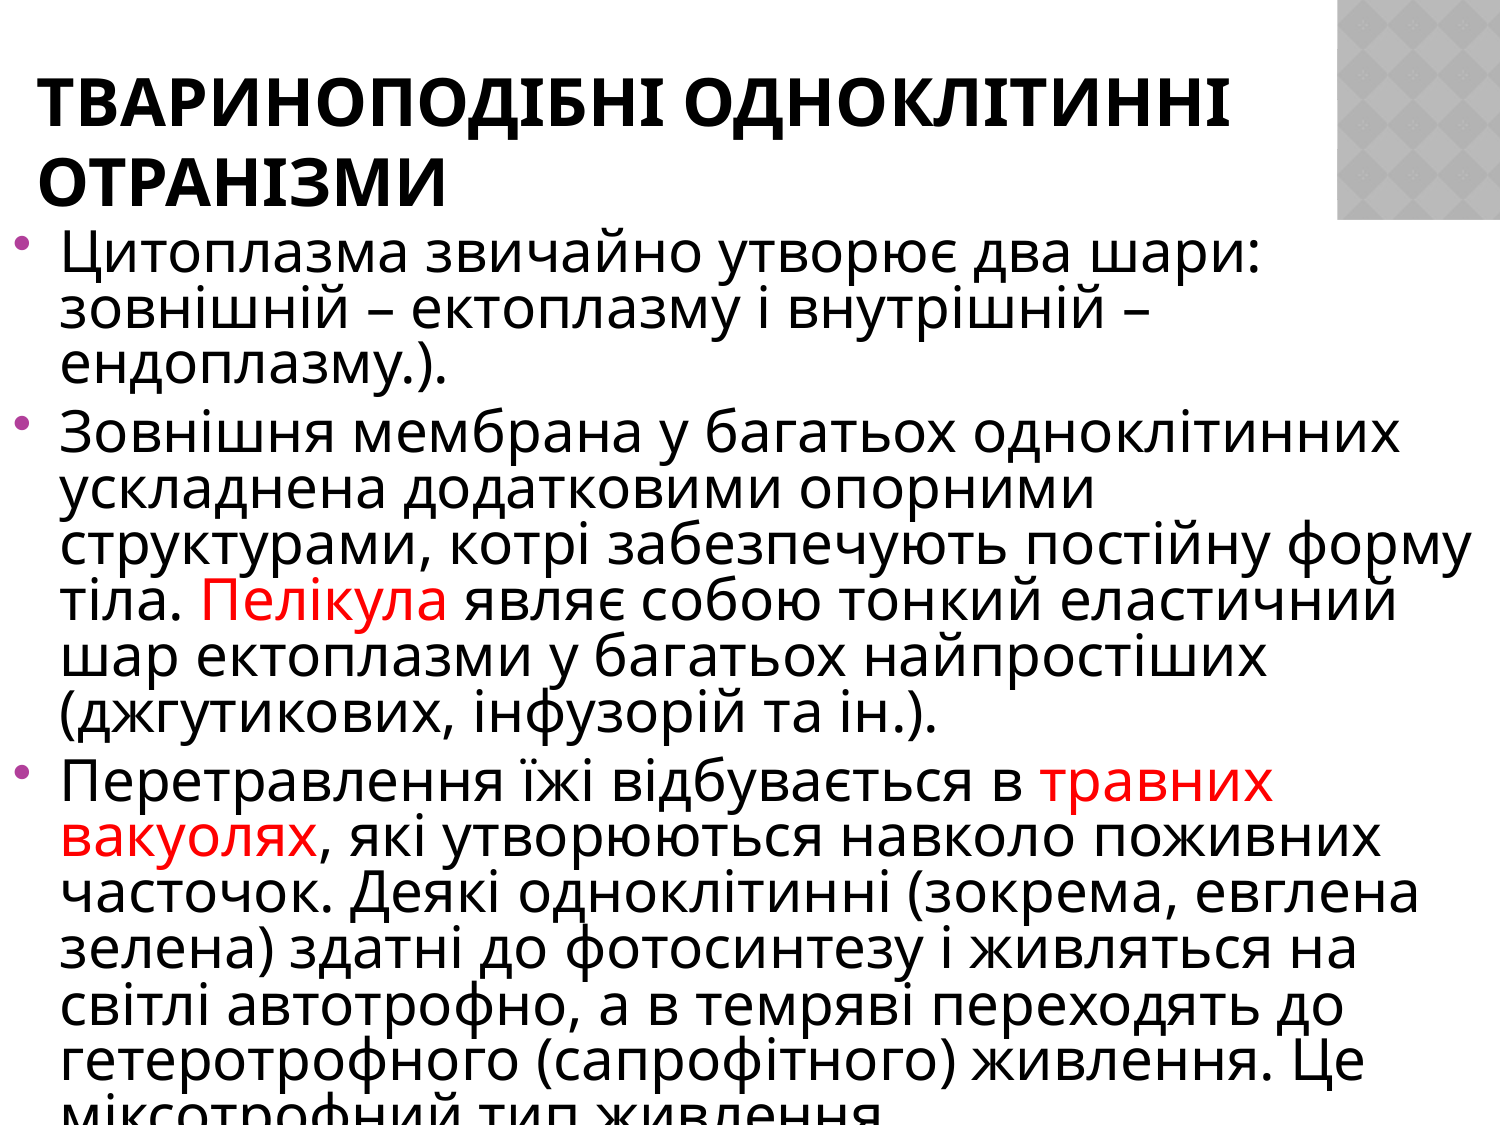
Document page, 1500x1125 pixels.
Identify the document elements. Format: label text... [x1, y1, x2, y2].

list Цитоплазма звичайно утворює два шари: зовнішній – ектоплазму і внутрішній – ендоплазму.). Зовнішня мембрана у багатьох одноклітинних ускладнена додатковими опорними структурами, котрі забезпечують постійну форму тіла. Пелікула являє собою тонкий еластичний шар ектоплазми у багатьох найпростіших (джгутикових, інфузорій та ін.). Перетравлення їжі відбувається в травних вакуолях, які утворюються навколо поживних часточок. Деякі одноклітинні (зокрема, евглена зелена) здатні до фотосинтезу і живляться на світлі автотрофно, а в темряві переходять до гетеротрофного (сапрофітного) живлення. Це міксотрофний тип живлення. [0, 219, 1500, 1125]
title Твариноподібні одноклітинні отранізми [29, 0, 1500, 219]
